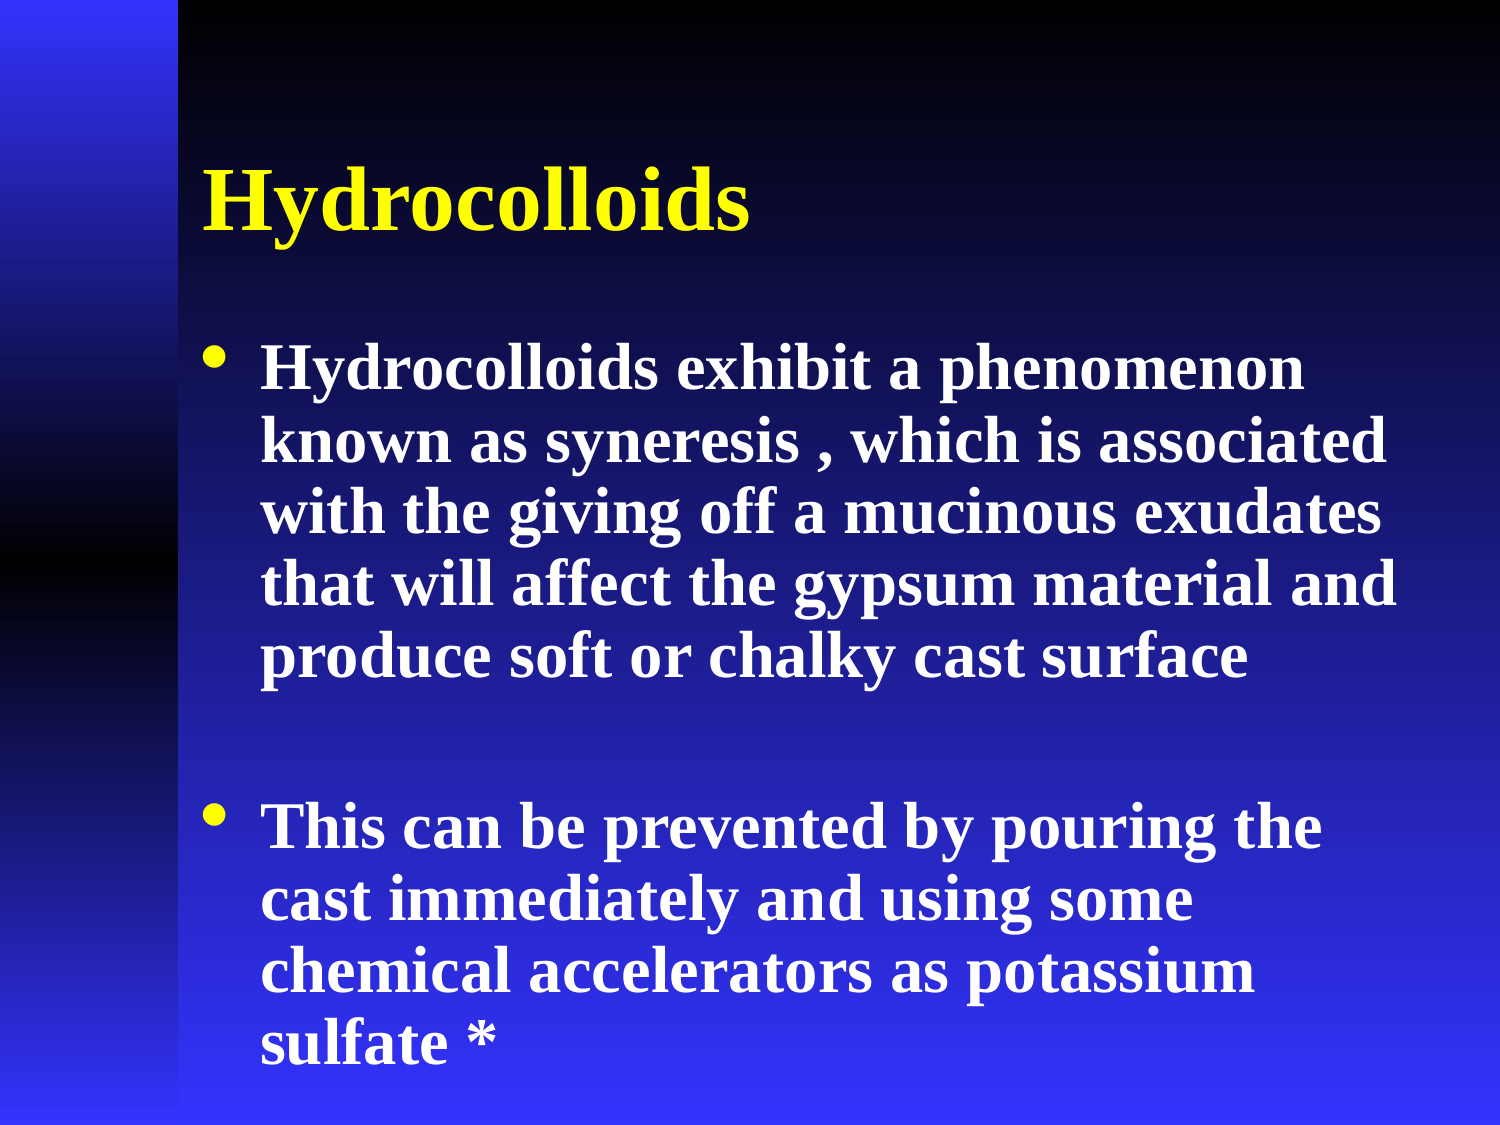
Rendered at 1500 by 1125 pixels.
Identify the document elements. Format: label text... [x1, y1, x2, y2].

list Hydrocolloids exhibit a phenomenon known as syneresis , which is associated with the giving off a mucinous exudates that will affect the gypsum material and produce soft or chalky cast surface This can be prevented by pouring the cast immediately and using some chemical accelerators as potassium sulfate * [188, 324, 1465, 1001]
title Hydrocolloids [187, 99, 1463, 288]
